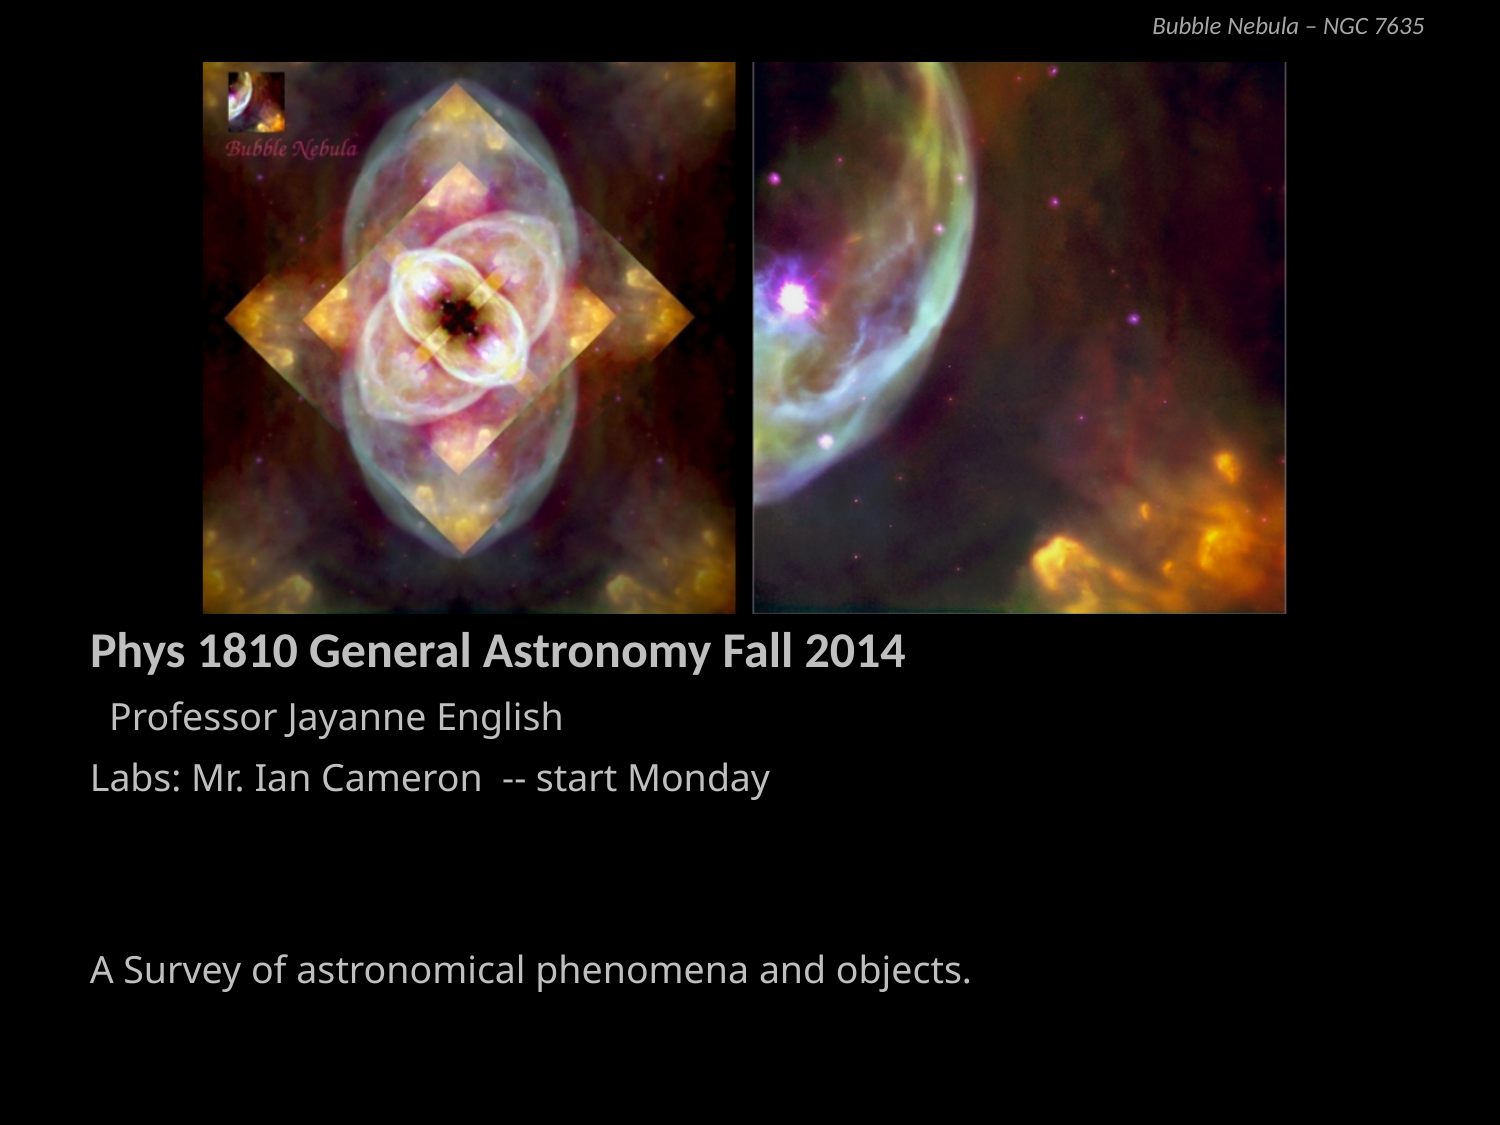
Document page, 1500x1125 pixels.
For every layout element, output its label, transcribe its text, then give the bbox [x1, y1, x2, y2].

title Phys 1810 General Astronomy Fall 2014 [74, 613, 1338, 686]
text_box Professor Jayanne English [94, 685, 580, 746]
text_box Labs: Mr. Ian Cameron -- start Monday [74, 746, 1438, 863]
text_box Bubble Nebula – NGC 7635 [1137, 1, 1475, 47]
text_box A Survey of astronomical phenomena and objects. [75, 938, 1300, 999]
picture [187, 62, 1301, 614]
